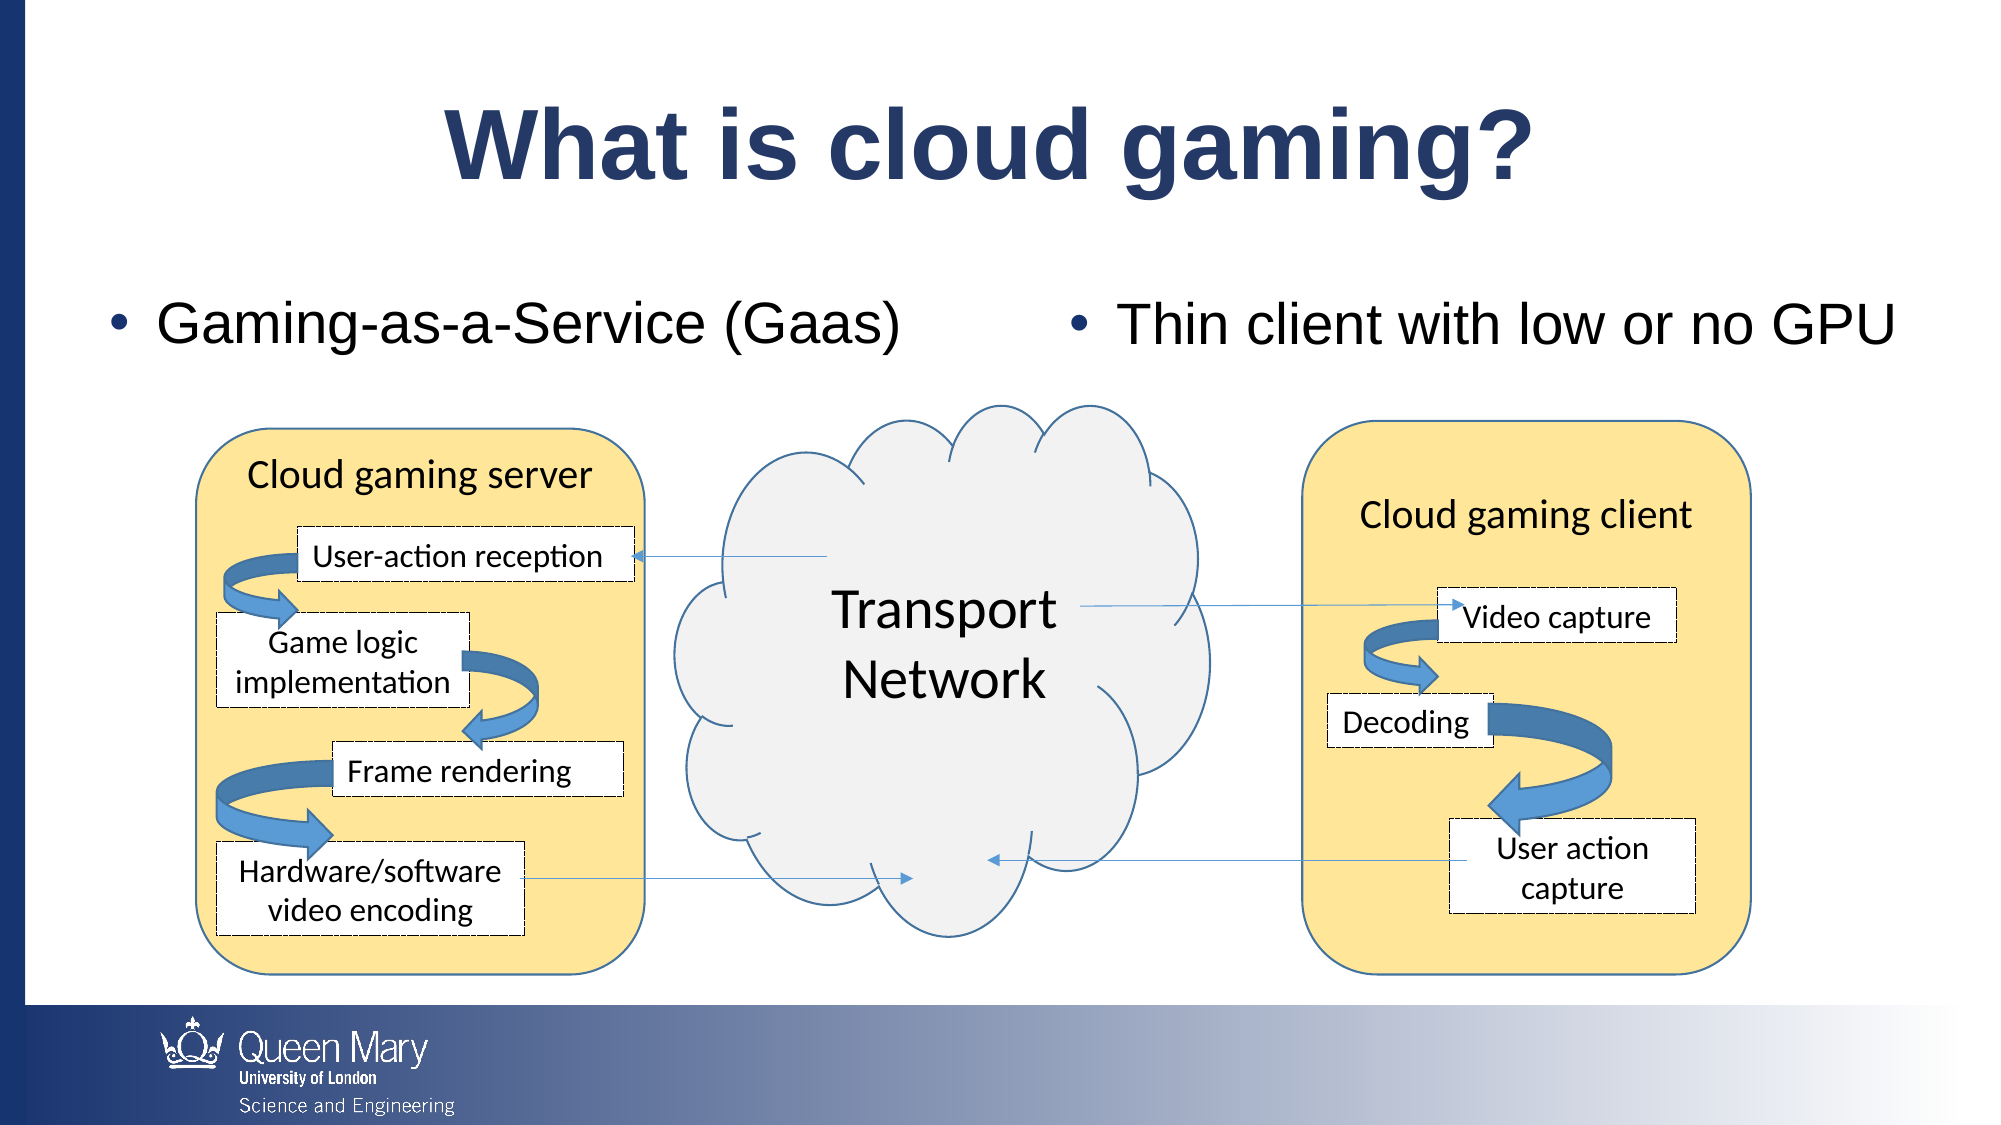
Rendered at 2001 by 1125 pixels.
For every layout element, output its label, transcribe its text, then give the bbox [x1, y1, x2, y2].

text_box [1488, 703, 1612, 835]
list What is cloud gaming? [270, 85, 1712, 230]
text_box User action capture [1449, 818, 1696, 914]
text_box Thin client with low or no GPU [1054, 287, 1933, 374]
text_box [1364, 620, 1438, 695]
picture [160, 1015, 454, 1116]
text_box Transport Network [805, 562, 1084, 718]
text_box Cloud gaming client [1330, 479, 1723, 545]
text_box Frame rendering [332, 741, 624, 797]
text_box User-action reception [297, 526, 635, 582]
text_box [1302, 420, 1751, 975]
text_box Game logic implementation [216, 612, 470, 708]
text_box Video capture [1437, 587, 1677, 643]
text_box [674, 405, 1211, 937]
text_box [462, 651, 538, 749]
text_box Decoding [1327, 693, 1494, 748]
text_box [216, 760, 333, 860]
list Gaming-as-a-Service (Gaas) [94, 285, 946, 373]
text_box [232, 428, 608, 439]
text_box [196, 445, 645, 975]
text_box [224, 553, 298, 628]
text_box Cloud gaming server [224, 439, 617, 504]
text_box Hardware/software video encoding [216, 841, 525, 936]
